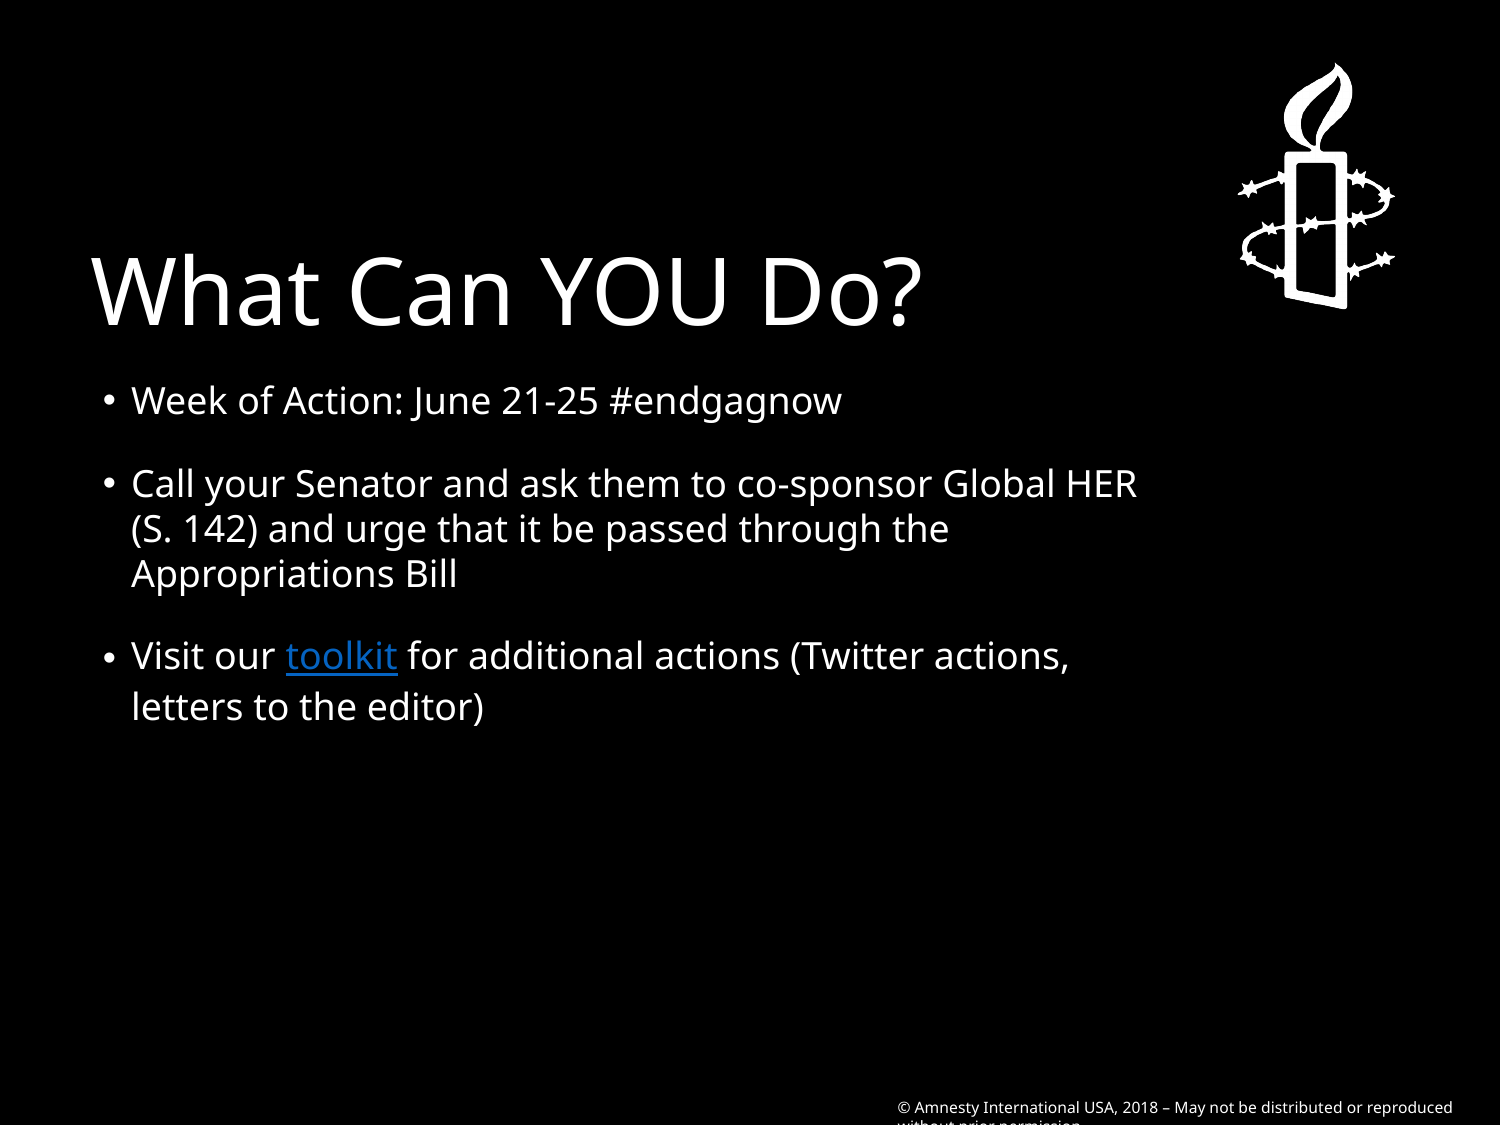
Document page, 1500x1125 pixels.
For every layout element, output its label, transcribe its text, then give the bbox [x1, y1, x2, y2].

text_box © Amnesty International USA, 2018 – May not be distributed or reproduced without prior permission [882, 1090, 1500, 1125]
title What Can YOU Do? [75, 203, 1243, 387]
list Week of Action: June 21-25 #endgagnow Call your Senator and ask them to co-sponsor Global HER (S. 142) and urge that it be passed through the Appropriations Bill Visit our toolkit for additional actions (Twitter actions, letters to the editor) [87, 388, 1185, 835]
picture [1129, 0, 1500, 371]
